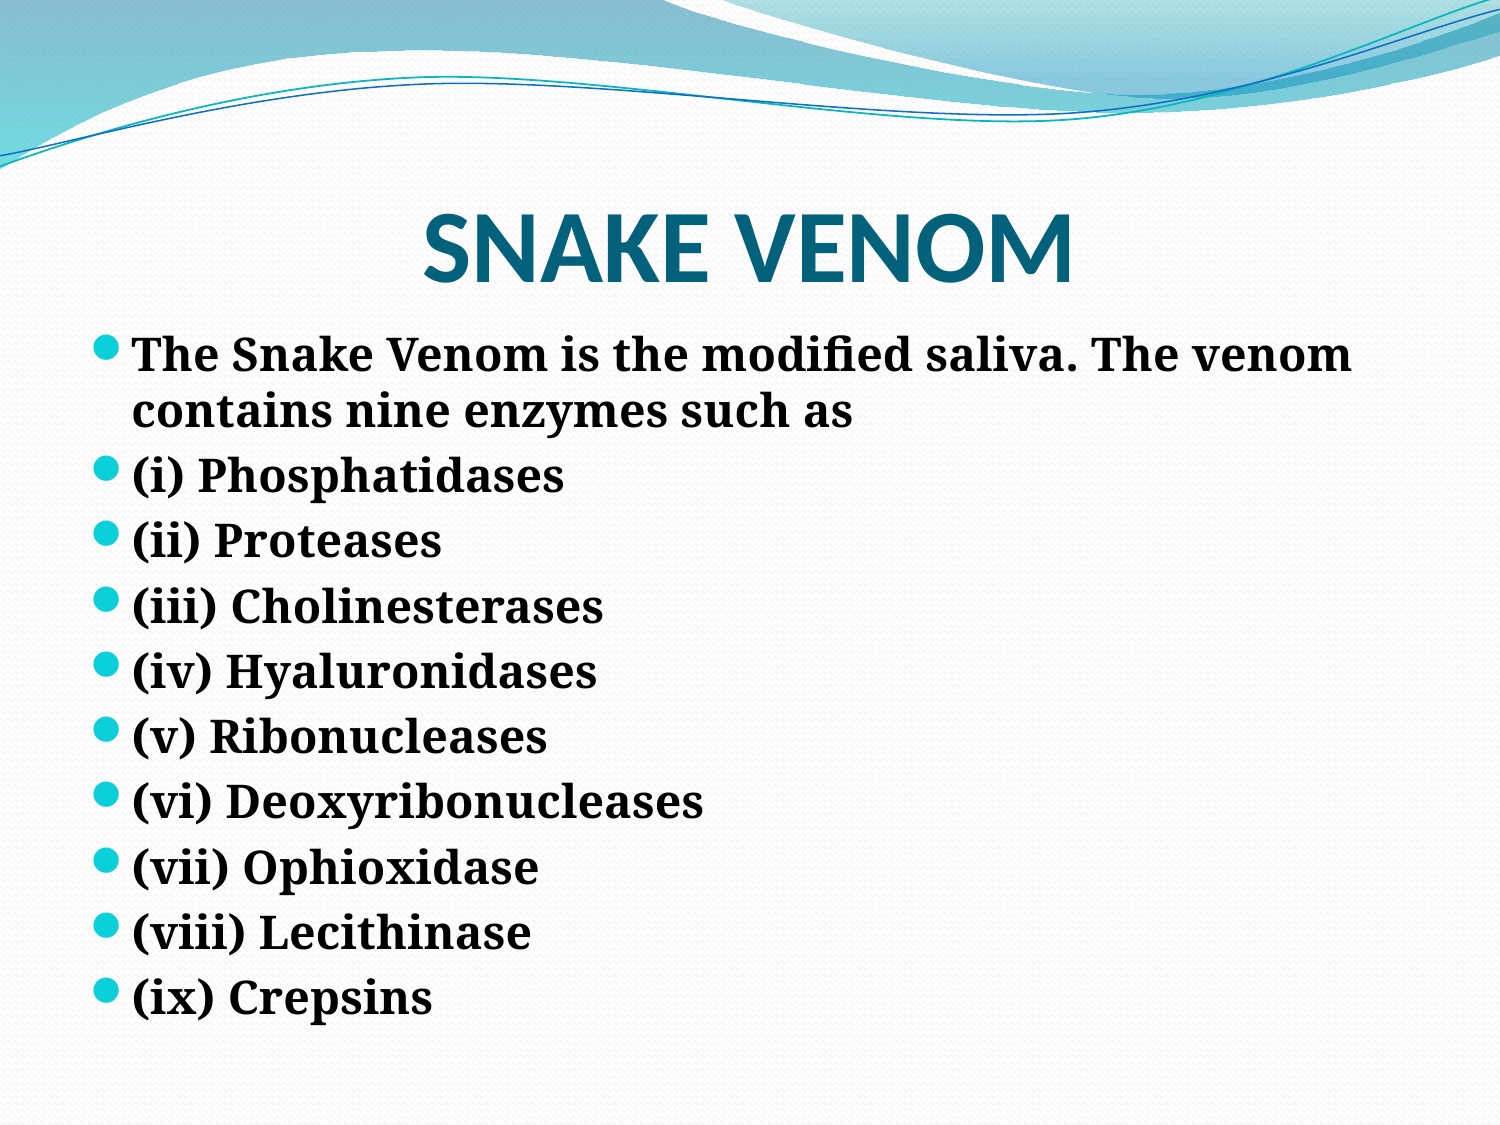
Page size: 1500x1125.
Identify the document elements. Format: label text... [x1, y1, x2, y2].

list The Snake Venom is the modified saliva. The venom contains nine enzymes such as (i) Phosphatidases (ii) Proteases (iii) Cholinesterases (iv) Hyaluronidases (v) Ribonucleases (vi) Deoxyribonucleases (vii) Ophioxidase (viii) Lecithinase (ix) Crepsins [75, 317, 1425, 1038]
title SNAKE VENOM [75, 115, 1425, 303]
